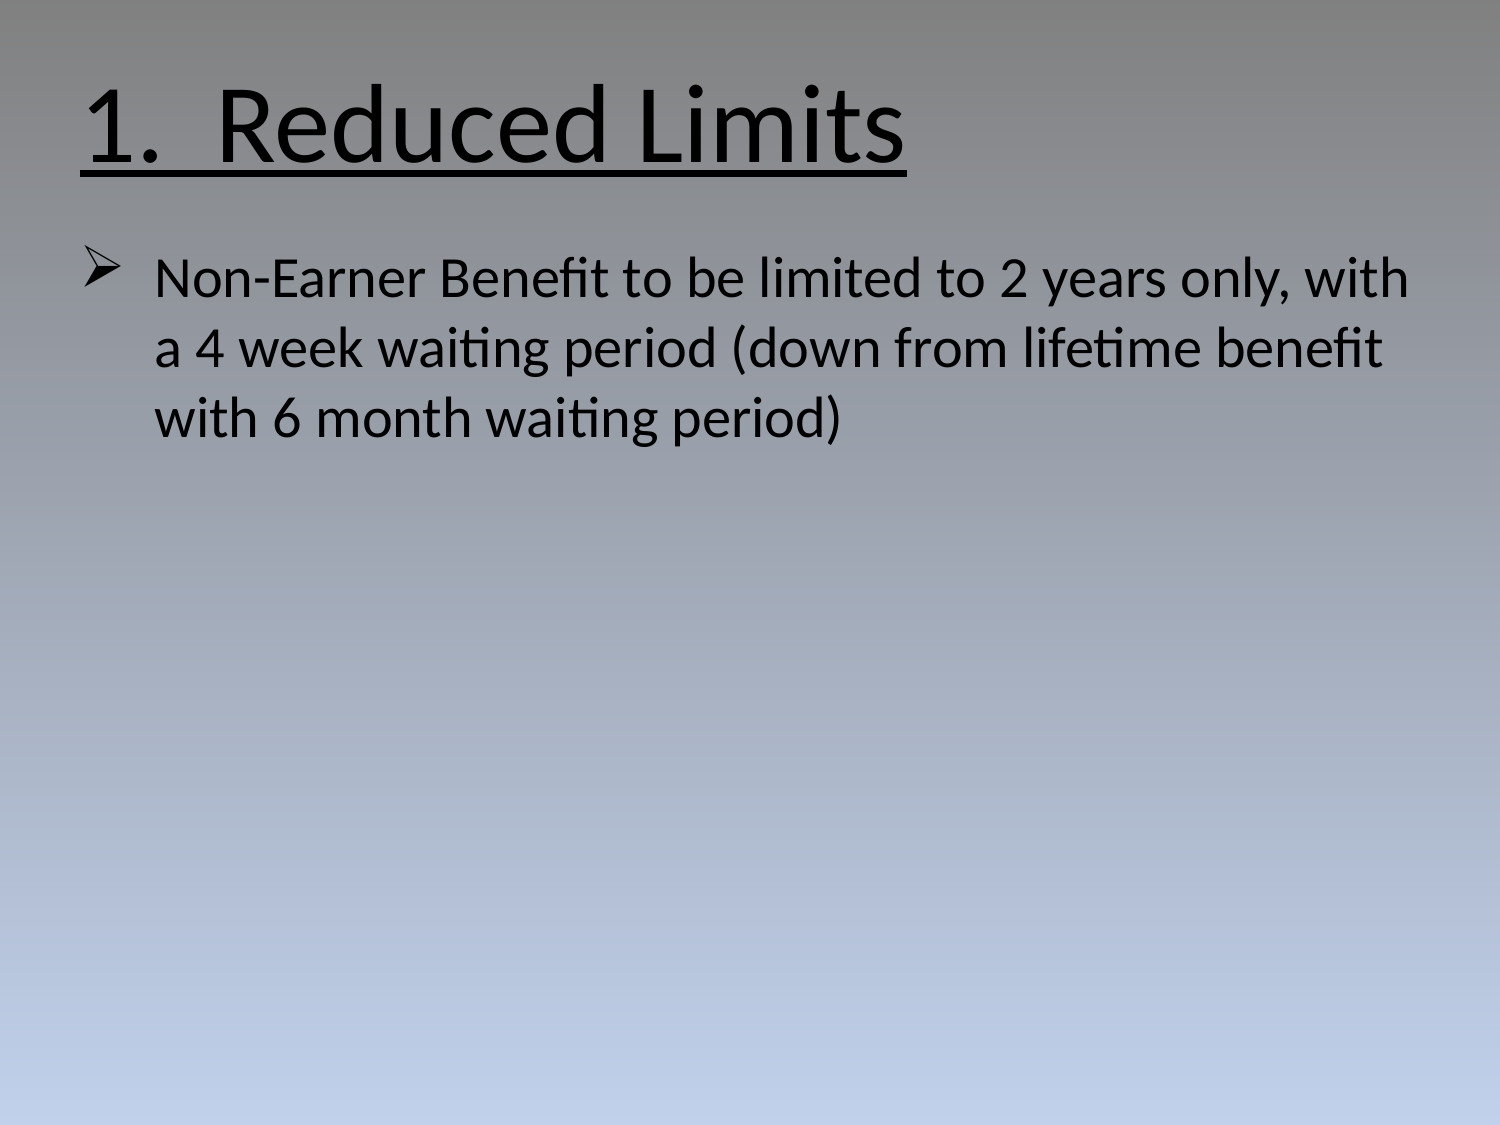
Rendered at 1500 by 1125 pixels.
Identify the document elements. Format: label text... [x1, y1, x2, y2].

text_box 1. Reduced Limits [64, 42, 1187, 193]
text_box Non-Earner Benefit to be limited to 2 years only, with a 4 week waiting period (down from lifetime benefit with 6 month waiting period) [64, 231, 1436, 527]
